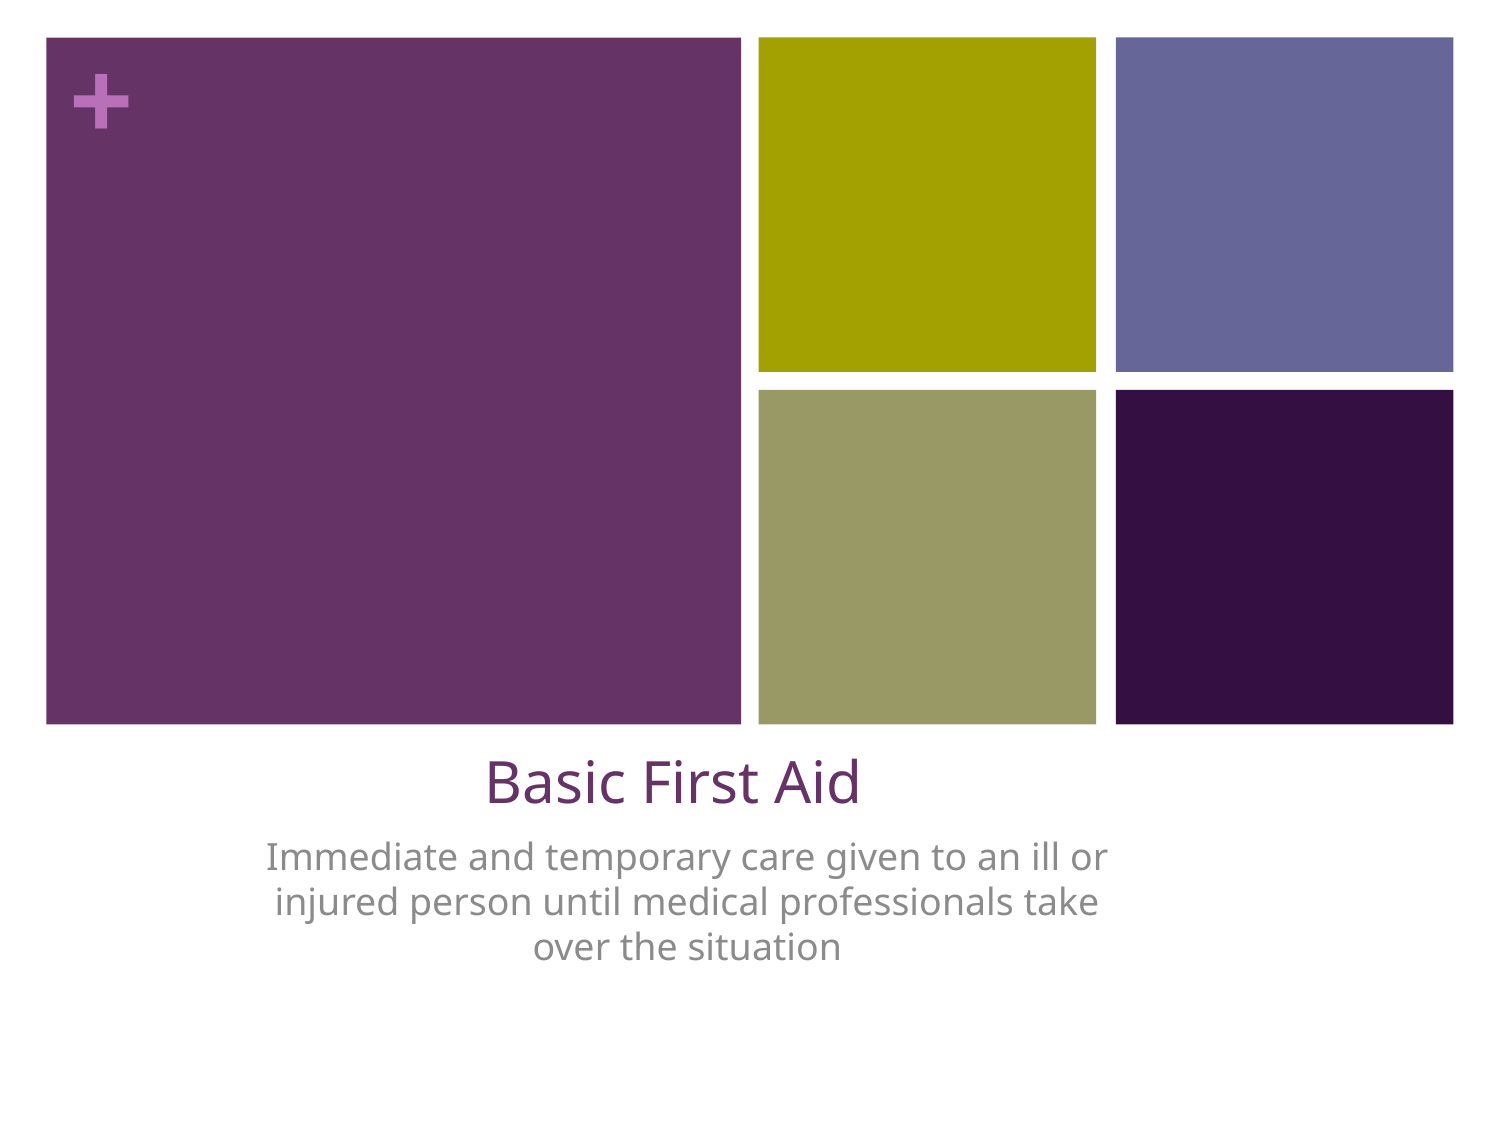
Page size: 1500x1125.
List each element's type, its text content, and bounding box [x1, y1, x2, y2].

subtitle Immediate and temporary care given to an ill or injured person until medical professionals take over the situation [225, 825, 1150, 1000]
title Basic First Aid [350, 737, 1013, 825]
